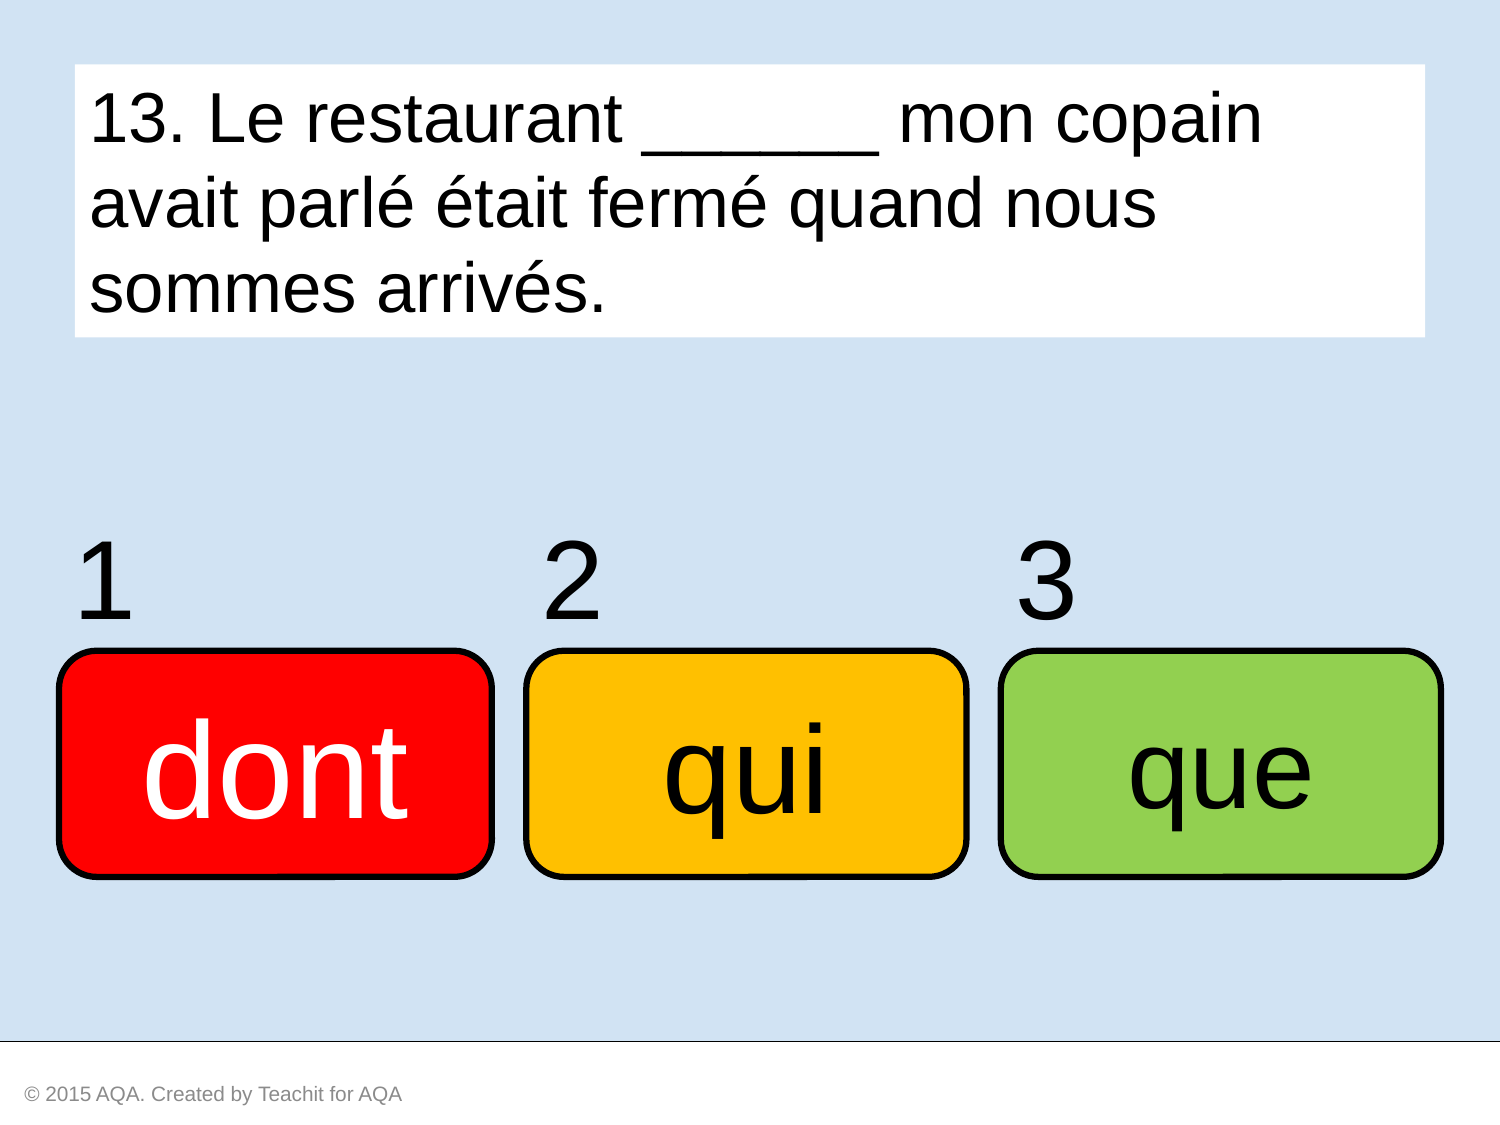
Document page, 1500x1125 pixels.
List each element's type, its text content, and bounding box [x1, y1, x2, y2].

text_box 13. Le restaurant ______ mon copain avait parlé était fermé quand nous sommes arrivés. [74, 64, 1426, 338]
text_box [58, 499, 1441, 877]
